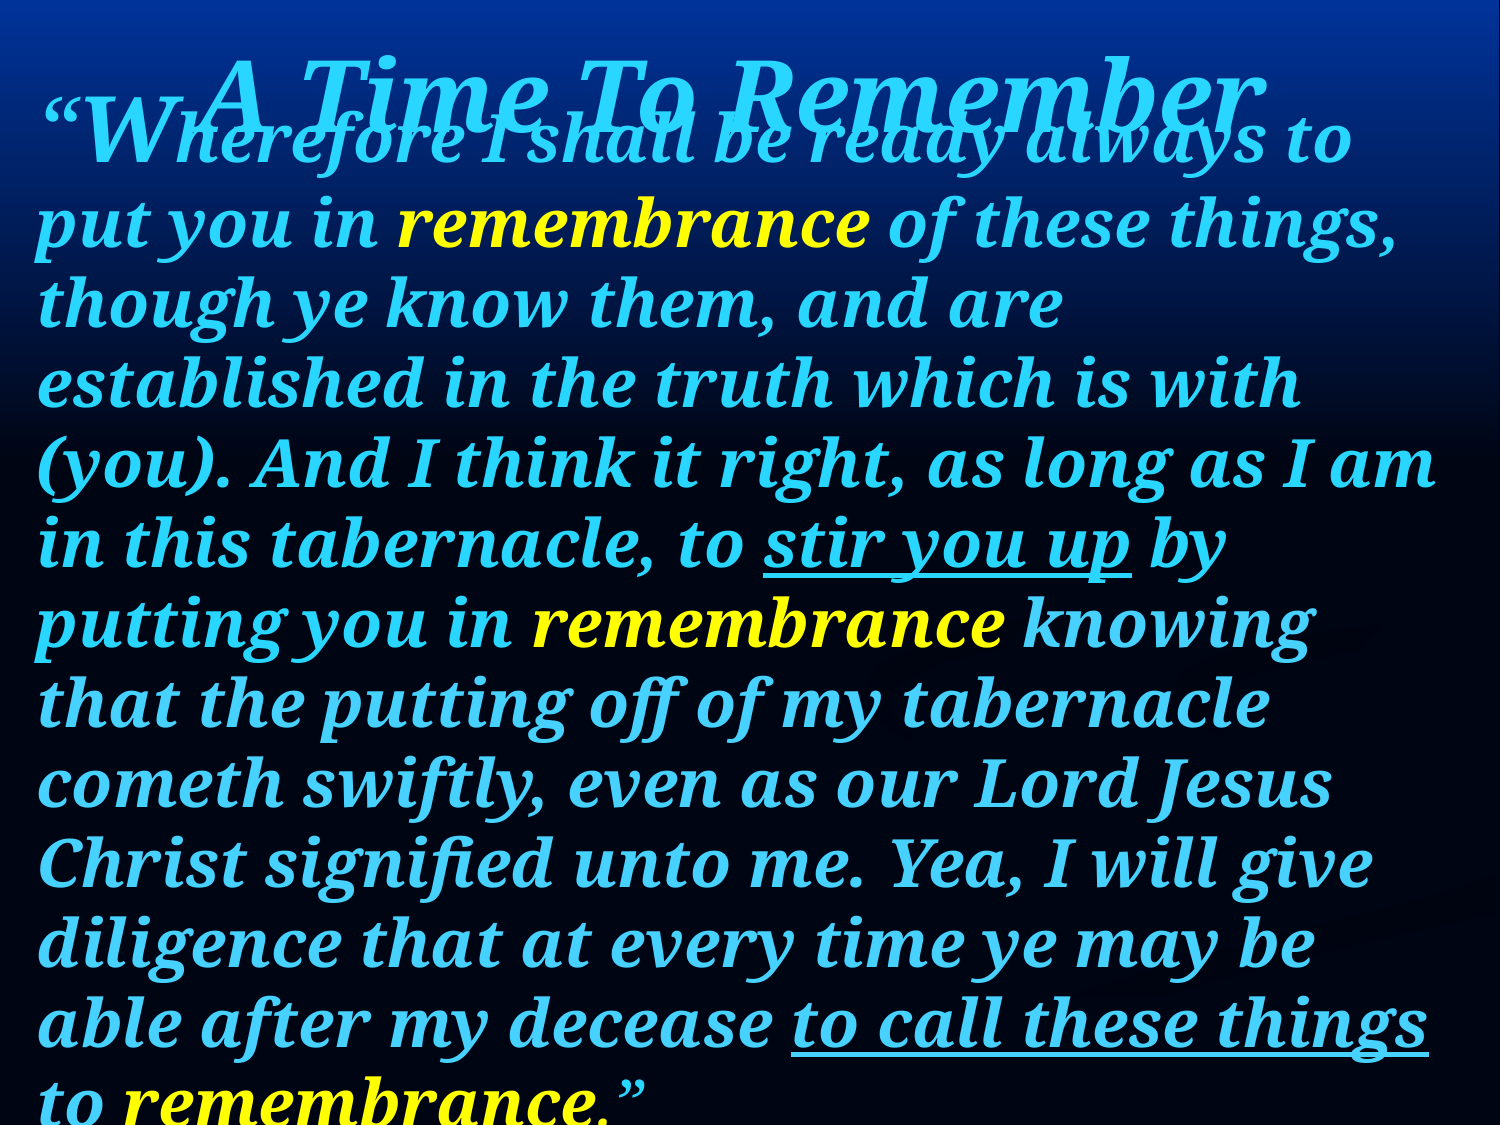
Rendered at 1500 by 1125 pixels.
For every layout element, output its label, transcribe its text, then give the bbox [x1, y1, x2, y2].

text_box A Time To Remember [139, 24, 1325, 160]
title “Wherefore I shall be ready always to put you in remembrance of these things, though ye know them, and are established in the truth which is with (you). And I think it right, as long as I am in this tabernacle, to stir you up by putting you in remembrance knowing that the putting off of my tabernacle cometh swiftly, even as our Lord Jesus Christ signified unto me. Yea, I will give diligence that at every time ye may be able after my decease to call these things to remembrance.” 2 Peter 1:12-15 [21, 63, 1476, 1125]
